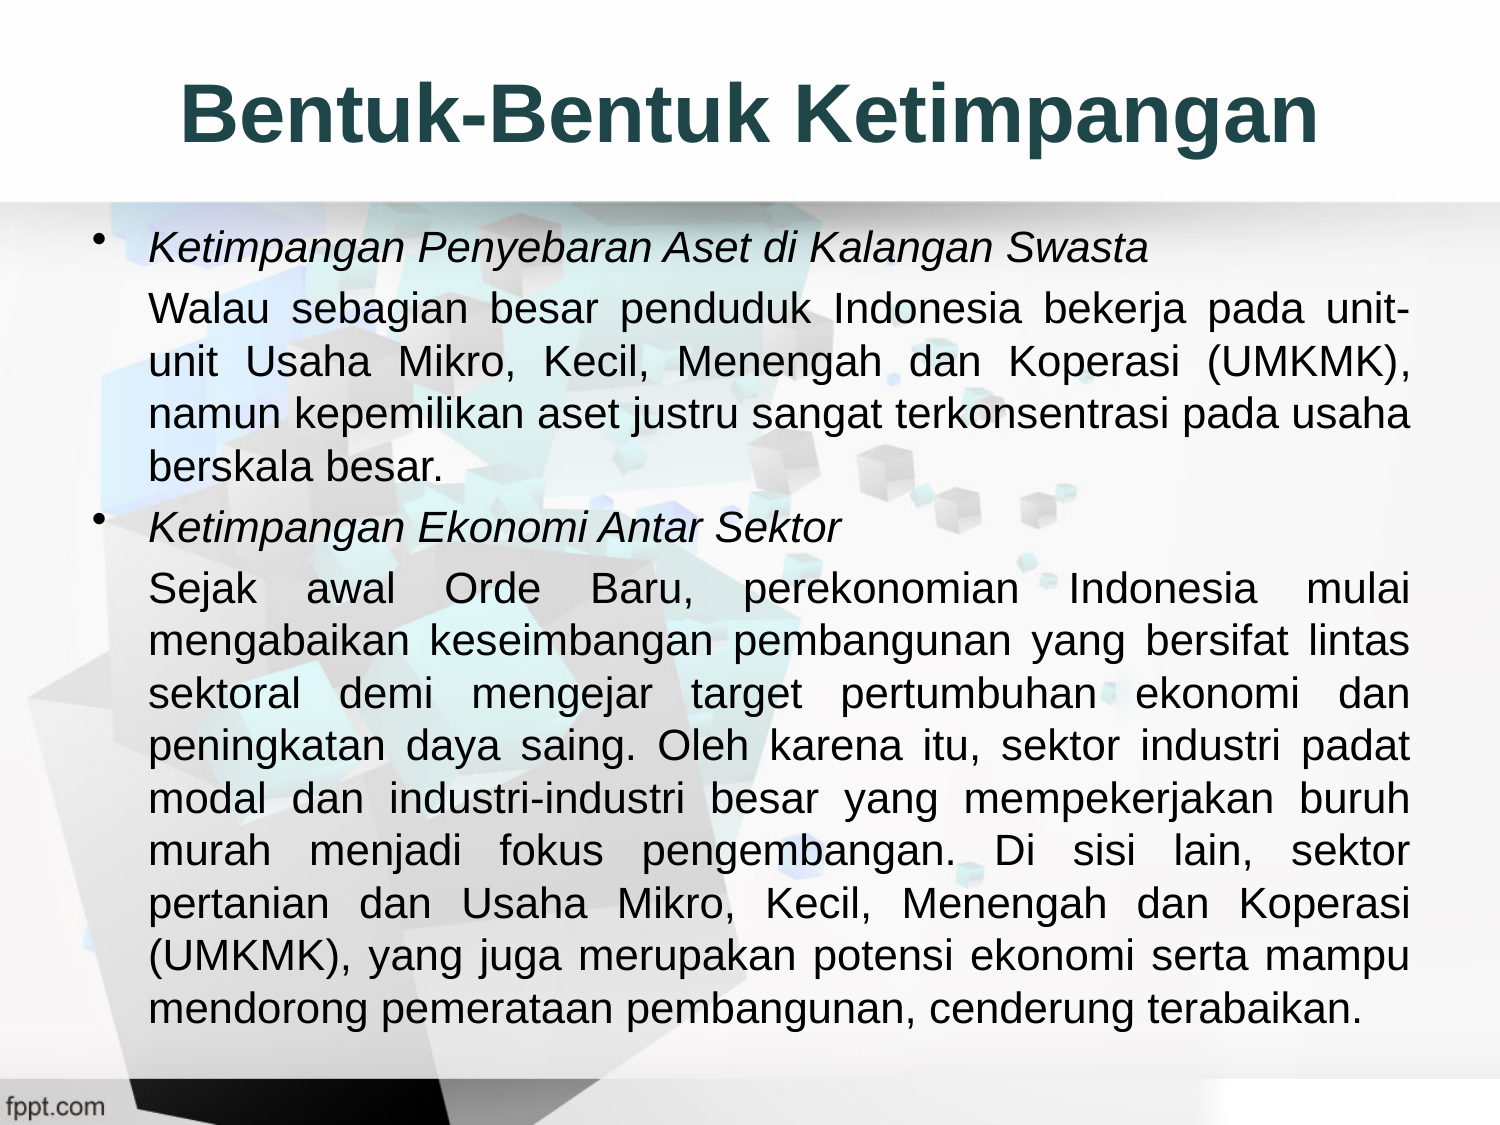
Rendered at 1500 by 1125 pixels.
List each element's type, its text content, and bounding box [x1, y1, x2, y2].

list Ketimpangan Penyebaran Aset di Kalangan Swasta Walau sebagian besar penduduk Indonesia bekerja pada unit-unit Usaha Mikro, Kecil, Menengah dan Koperasi (UMKMK), namun kepemilikan aset justru sangat terkonsentrasi pada usaha berskala besar. Ketimpangan Ekonomi Antar Sektor Sejak awal Orde Baru, perekonomian Indonesia mulai mengabaikan keseimbangan pembangunan yang bersifat lintas sektoral demi mengejar target pertumbuhan ekonomi dan peningkatan daya saing. Oleh karena itu, sektor industri padat modal dan industri-industri besar yang mempekerjakan buruh murah menjadi fokus pengembangan. Di sisi lain, sektor pertanian dan Usaha Mikro, Kecil, Menengah dan Koperasi (UMKMK), yang juga merupakan potensi ekonomi serta mampu mendorong pemerataan pembangunan, cenderung terabaikan. [76, 210, 1428, 919]
title Bentuk-Bentuk Ketimpangan [74, 34, 1426, 184]
picture [0, 0, 1500, 1125]
